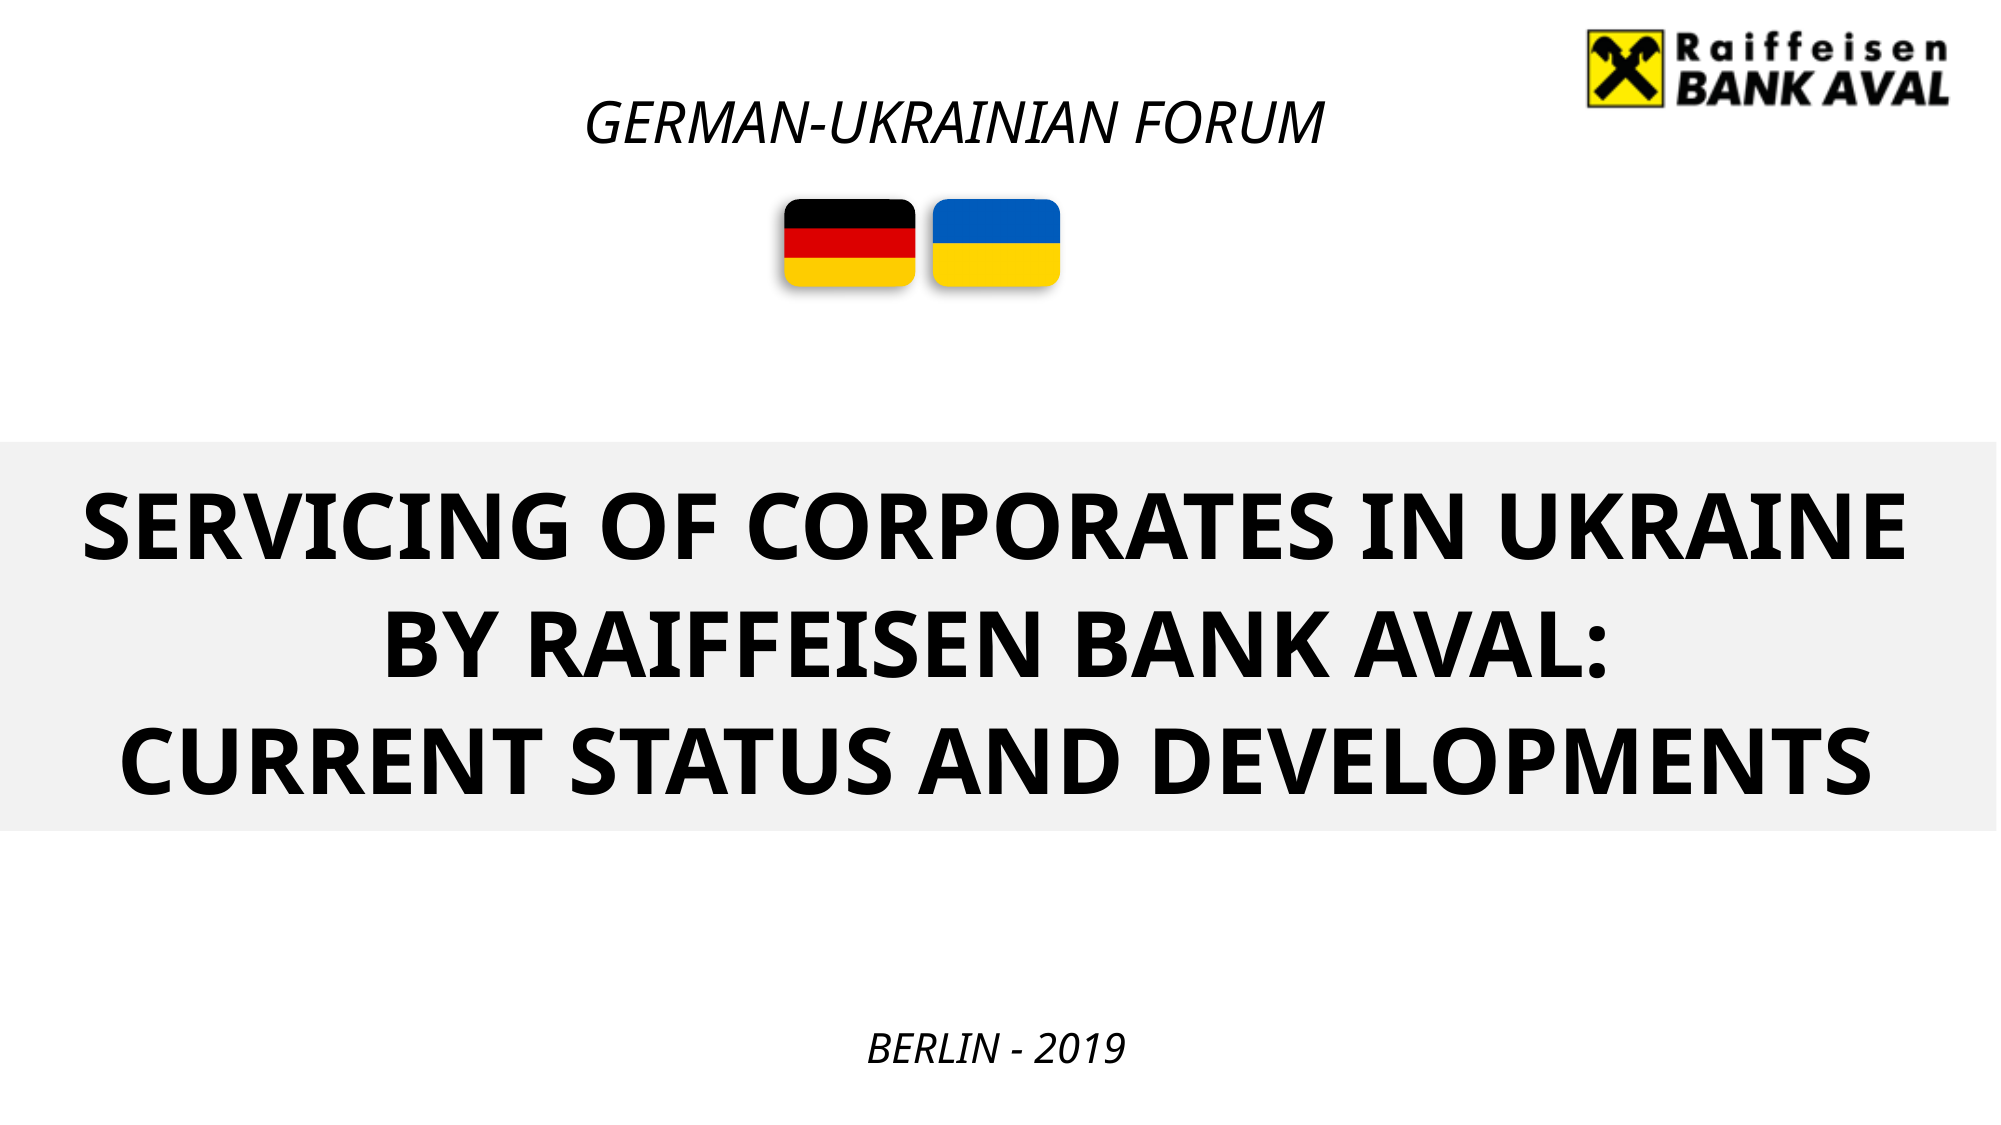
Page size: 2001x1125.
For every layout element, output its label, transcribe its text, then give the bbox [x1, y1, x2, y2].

text_box GERMAN-UKRAINIAN FORUM [568, 77, 1341, 162]
picture [932, 199, 1061, 287]
picture [1558, 13, 1975, 142]
title SERVICING OF CORPORATES IN UKRAINE BY RAIFFEISEN BANK AVAL: CURRENT STATUS AND DEVELOPMENTS [0, 441, 1997, 831]
text_box BERLIN - 2019 [851, 1014, 1142, 1079]
picture [784, 199, 916, 287]
